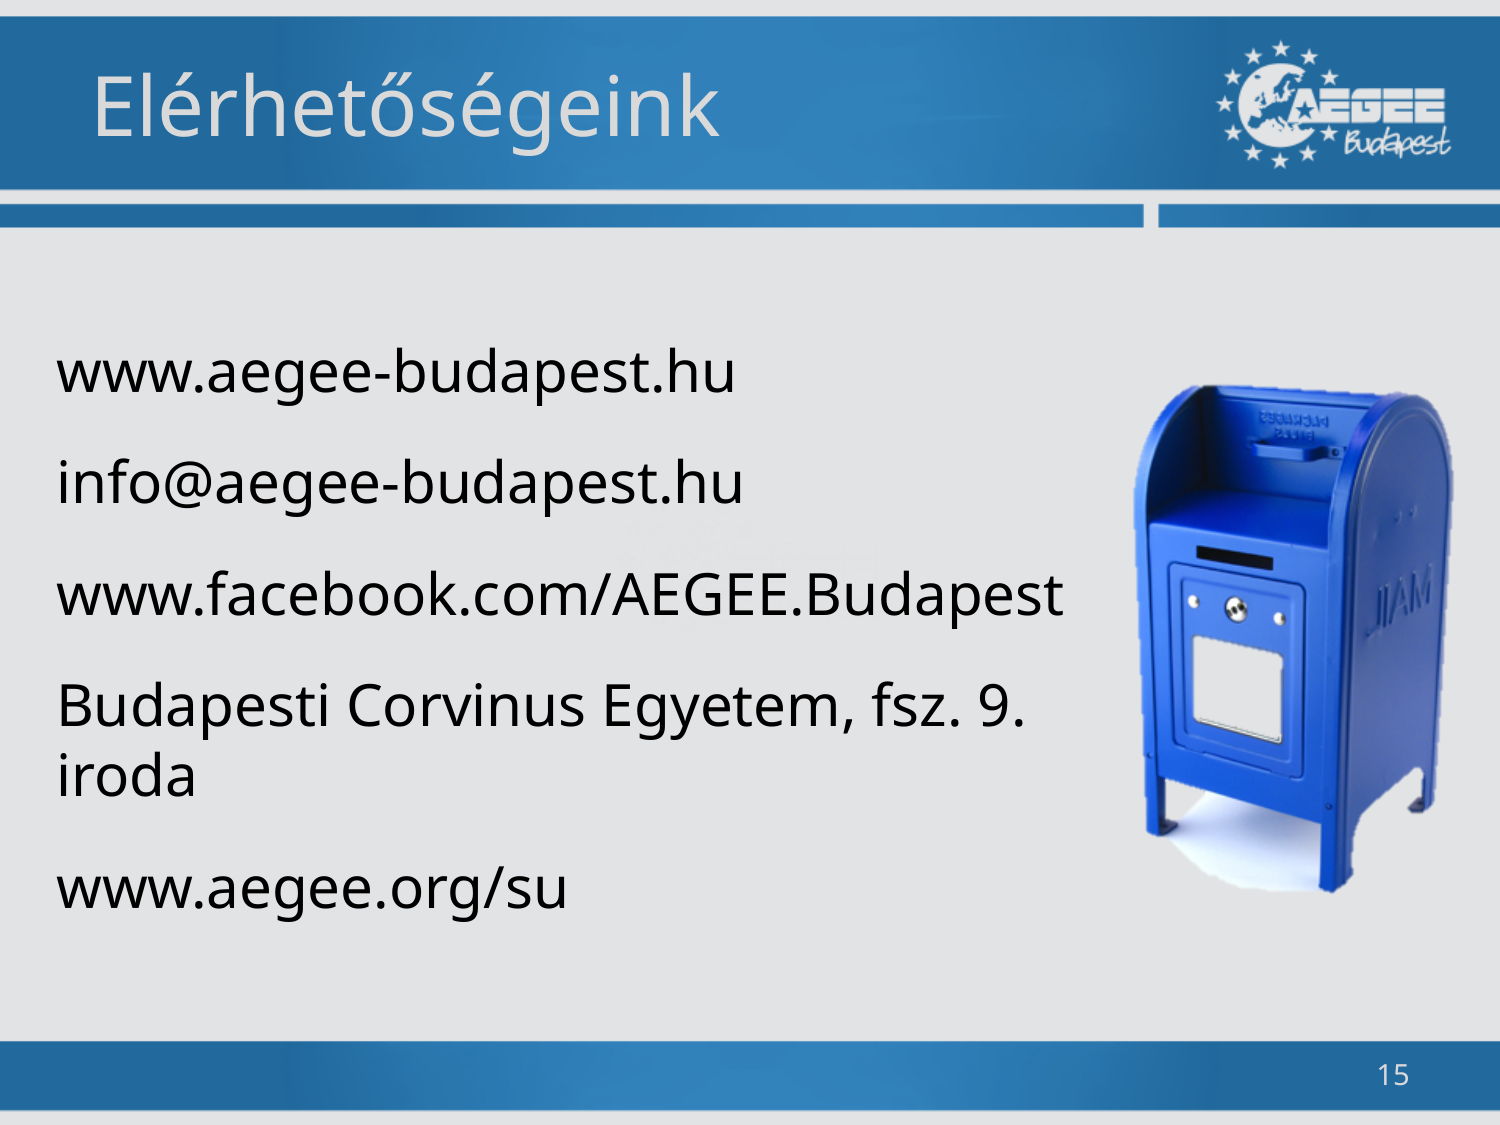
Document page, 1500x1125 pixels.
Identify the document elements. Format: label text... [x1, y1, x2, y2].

list www.aegee-budapest.hu info@aegee-budapest.hu www.facebook.com/AEGEE.Budapest Budapesti Corvinus Egyetem, fsz. 9. iroda www.aegee.org/su [41, 326, 1081, 1000]
slide_number 15 [1074, 1035, 1425, 1118]
picture [0, 0, 1500, 1125]
title Elérhetőségeink [75, 45, 1425, 161]
